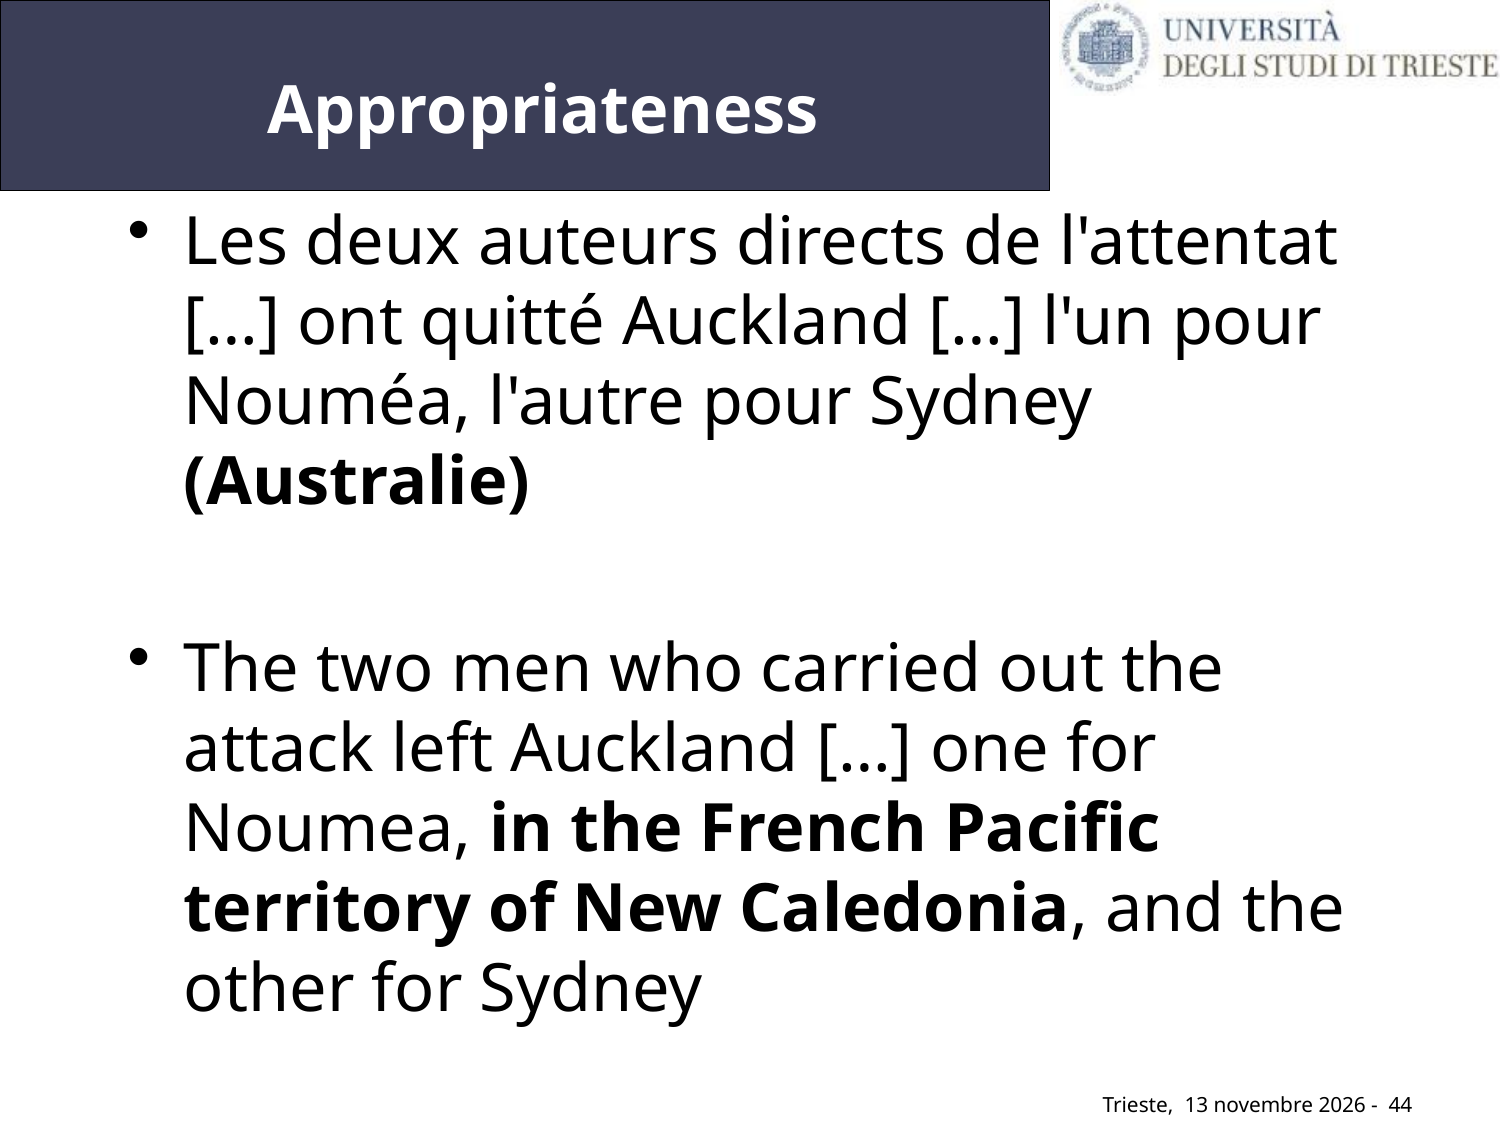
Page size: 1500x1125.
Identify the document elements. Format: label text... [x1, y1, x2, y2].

title Appropriateness [37, 41, 1050, 172]
picture [1059, 0, 1500, 96]
list Les deux auteurs directs de l'attentat […] ont quitté Auckland […] l'un pour Nouméa, l'autre pour Sydney (Australie) The two men who carried out the attack left Auckland […] one for Noumea, in the French Pacific territory of New Caledonia, and the other for Sydney [112, 190, 1388, 1018]
